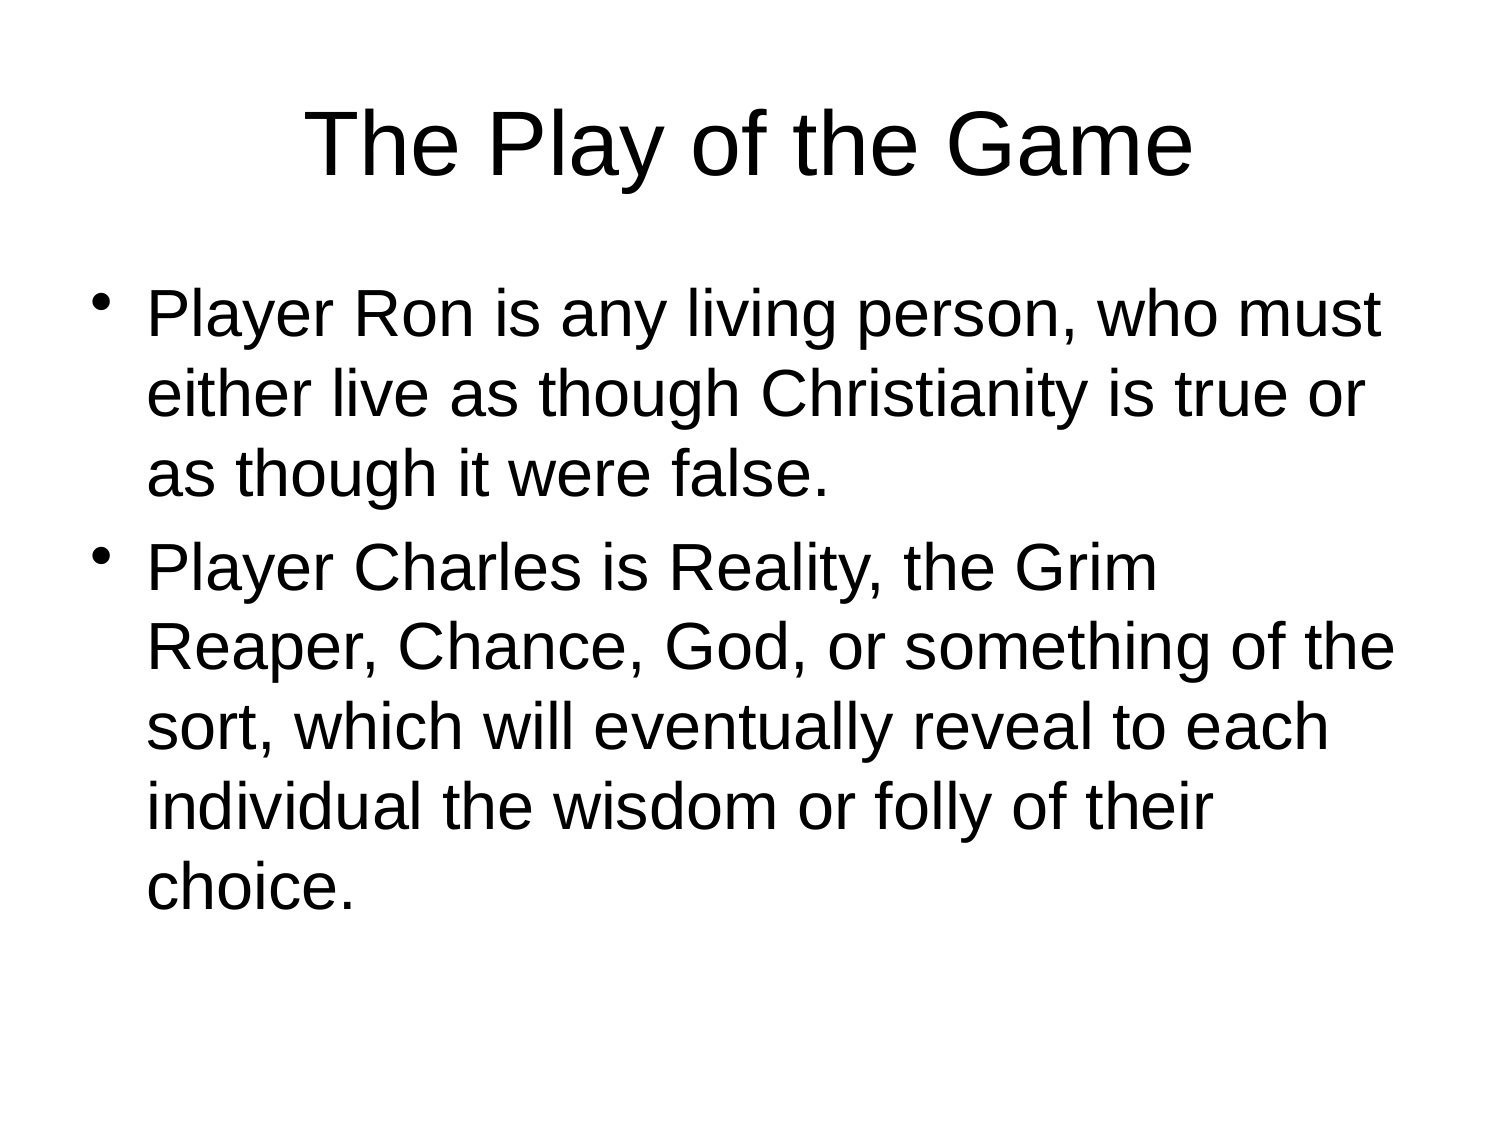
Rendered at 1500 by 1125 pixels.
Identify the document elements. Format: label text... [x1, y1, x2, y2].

title The Play of the Game [75, 45, 1425, 233]
list Player Ron is any living person, who must either live as though Christianity is true or as though it were false. Player Charles is Reality, the Grim Reaper, Chance, God, or something of the sort, which will eventually reveal to each individual the wisdom or folly of their choice. [75, 262, 1425, 1005]
